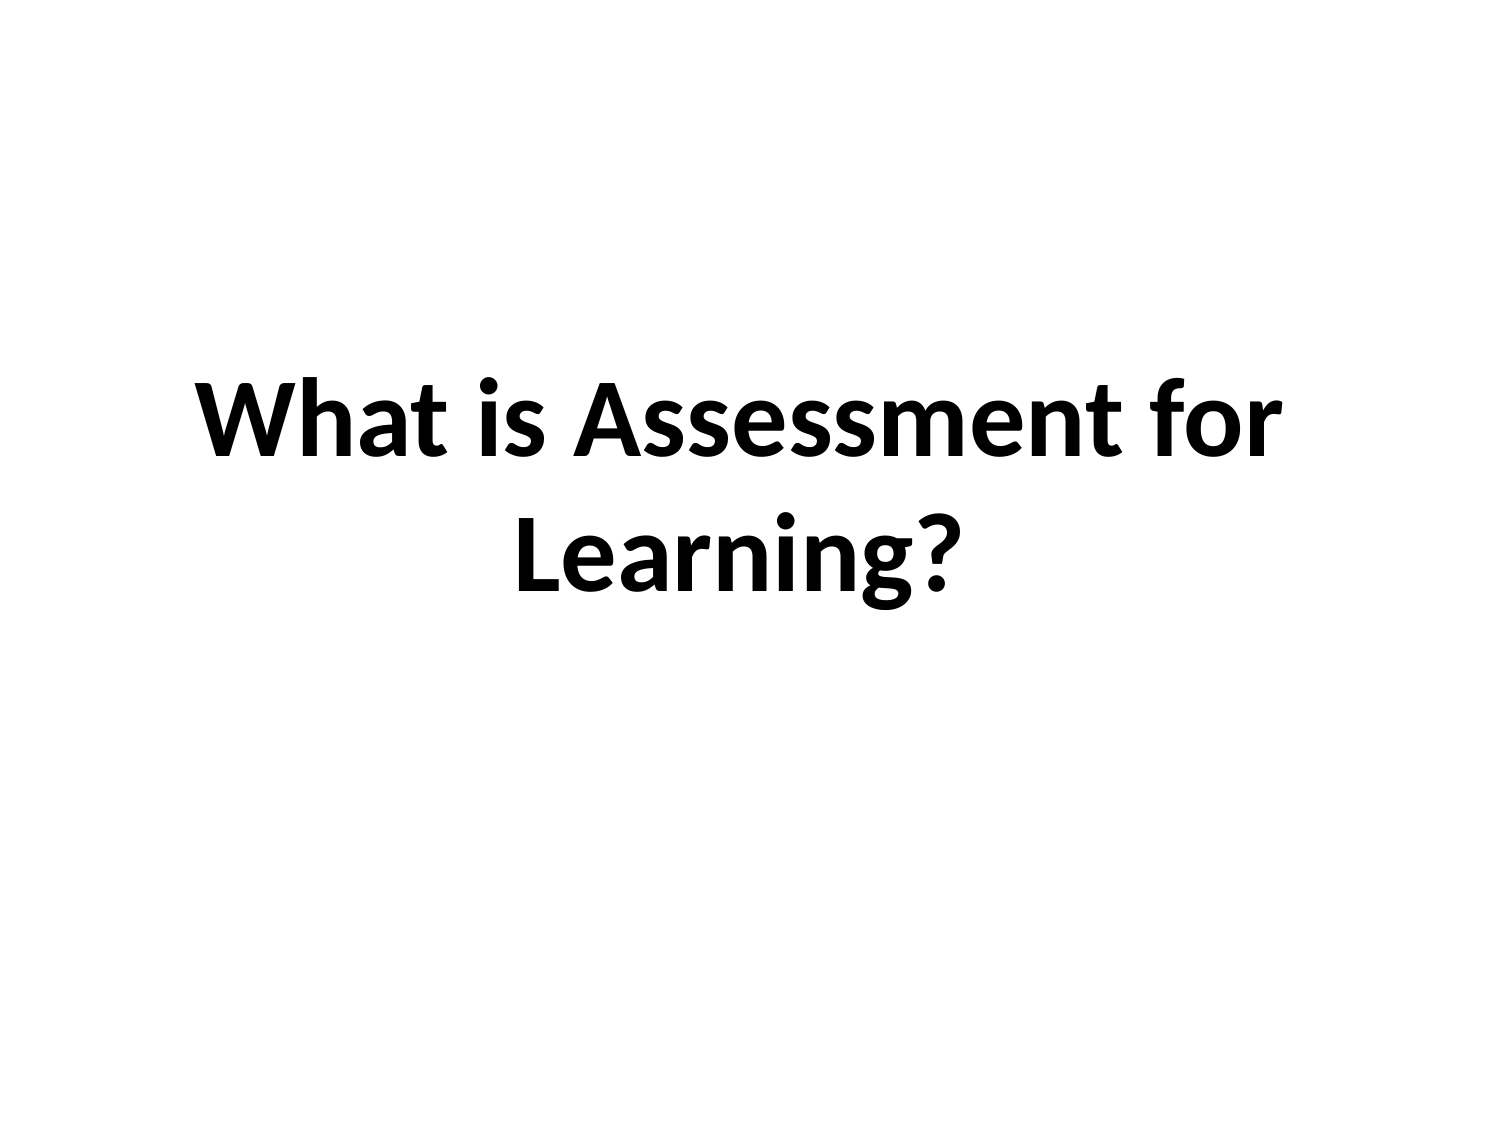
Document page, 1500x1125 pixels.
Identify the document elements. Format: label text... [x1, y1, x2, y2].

title What is Assessment for Learning? [64, 385, 1415, 573]
